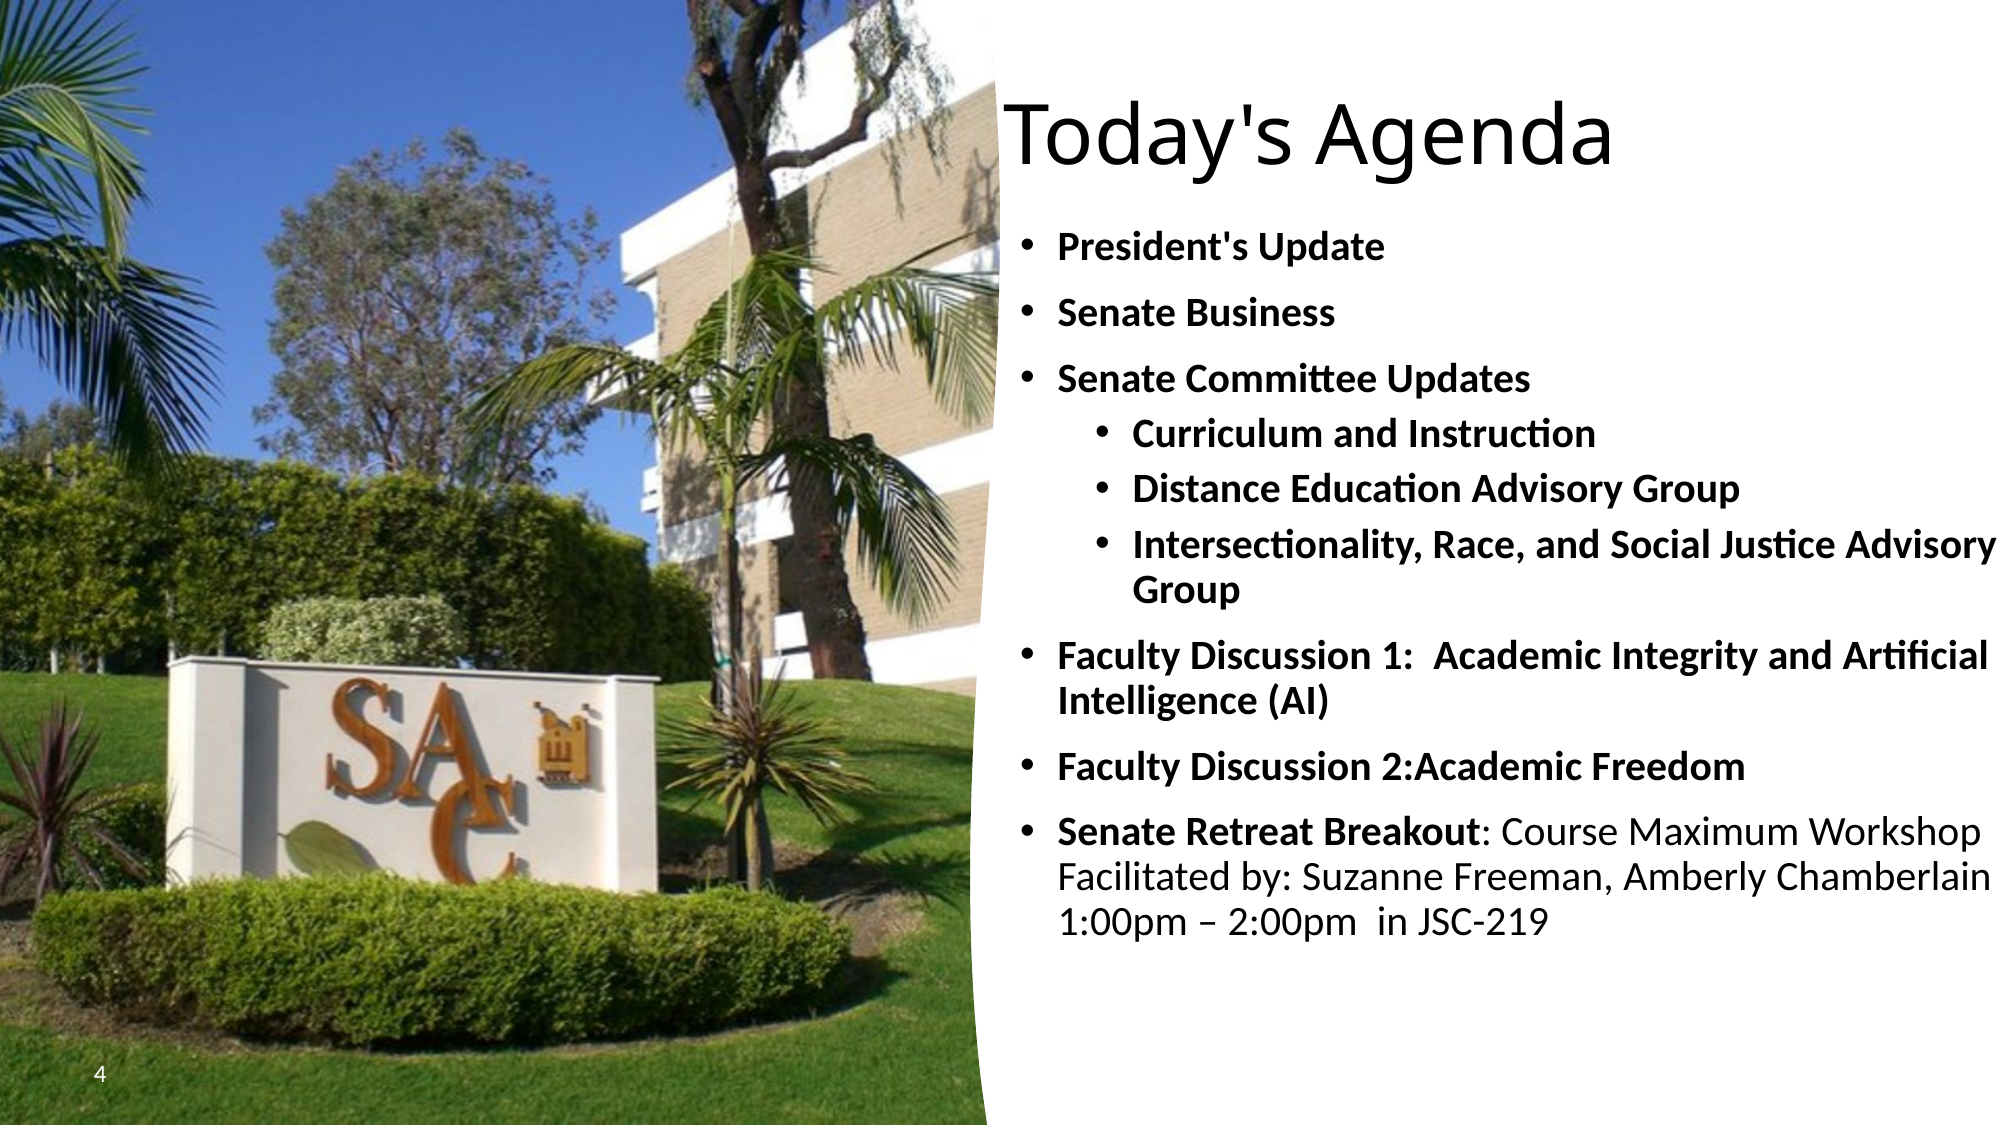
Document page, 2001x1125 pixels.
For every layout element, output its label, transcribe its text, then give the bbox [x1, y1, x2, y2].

picture [0, 0, 1000, 1125]
title Today's Agenda [1000, 0, 1857, 191]
list President's Update Senate Business Senate Committee Updates Curriculum and Instruction Distance Education Advisory Group Intersectionality, Race, and Social Justice Advisory Group Faculty Discussion 1: Academic Integrity and Artificial Intelligence (AI) Faculty Discussion 2:Academic Freedom Senate Retreat Breakout: Course Maximum Workshop Facilitated by: Suzanne Freeman, Amberly Chamberlain 1:00pm – 2:00pm in JSC-219 [1005, 217, 2000, 983]
